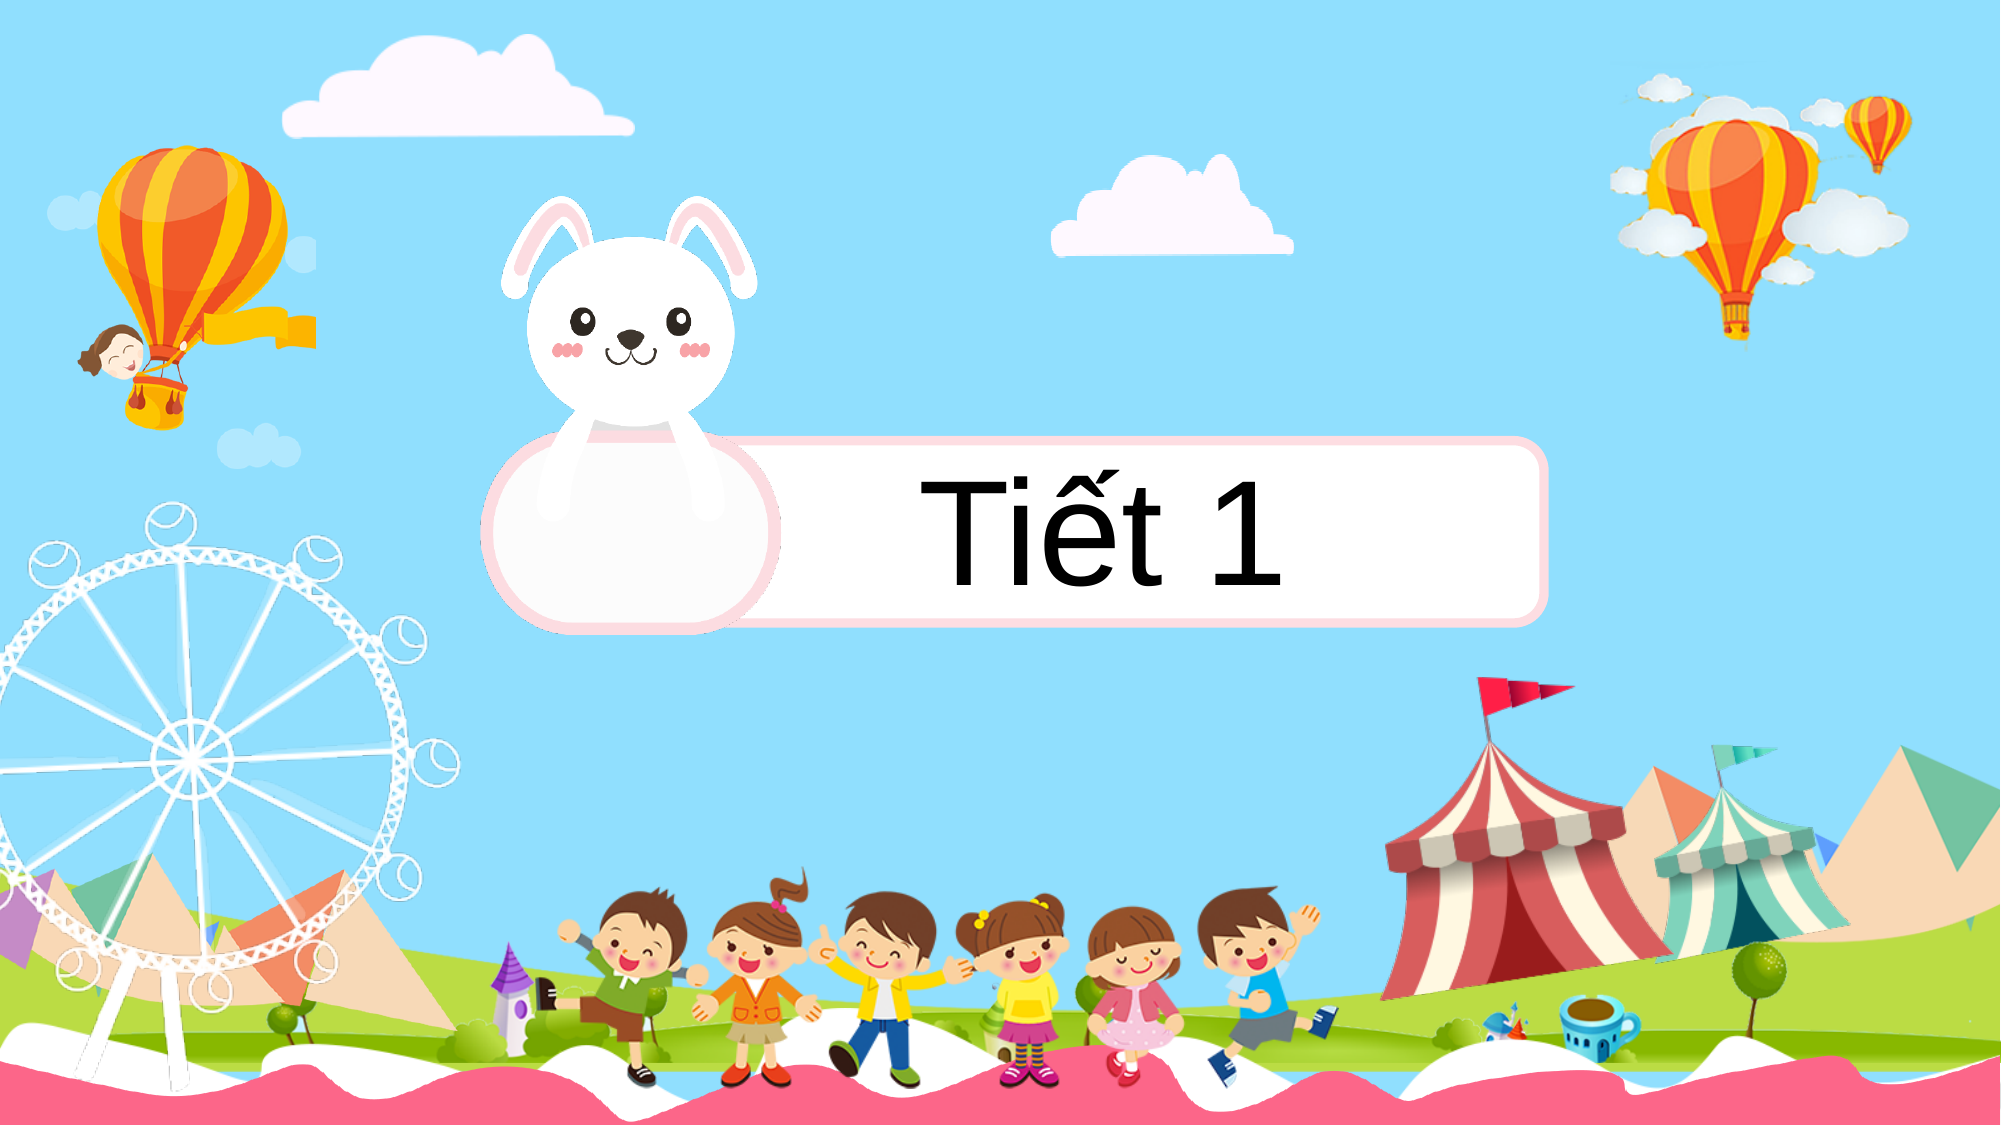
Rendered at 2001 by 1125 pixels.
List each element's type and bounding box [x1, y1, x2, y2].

text_box [384, 137, 1545, 694]
picture [0, 0, 2001, 1125]
